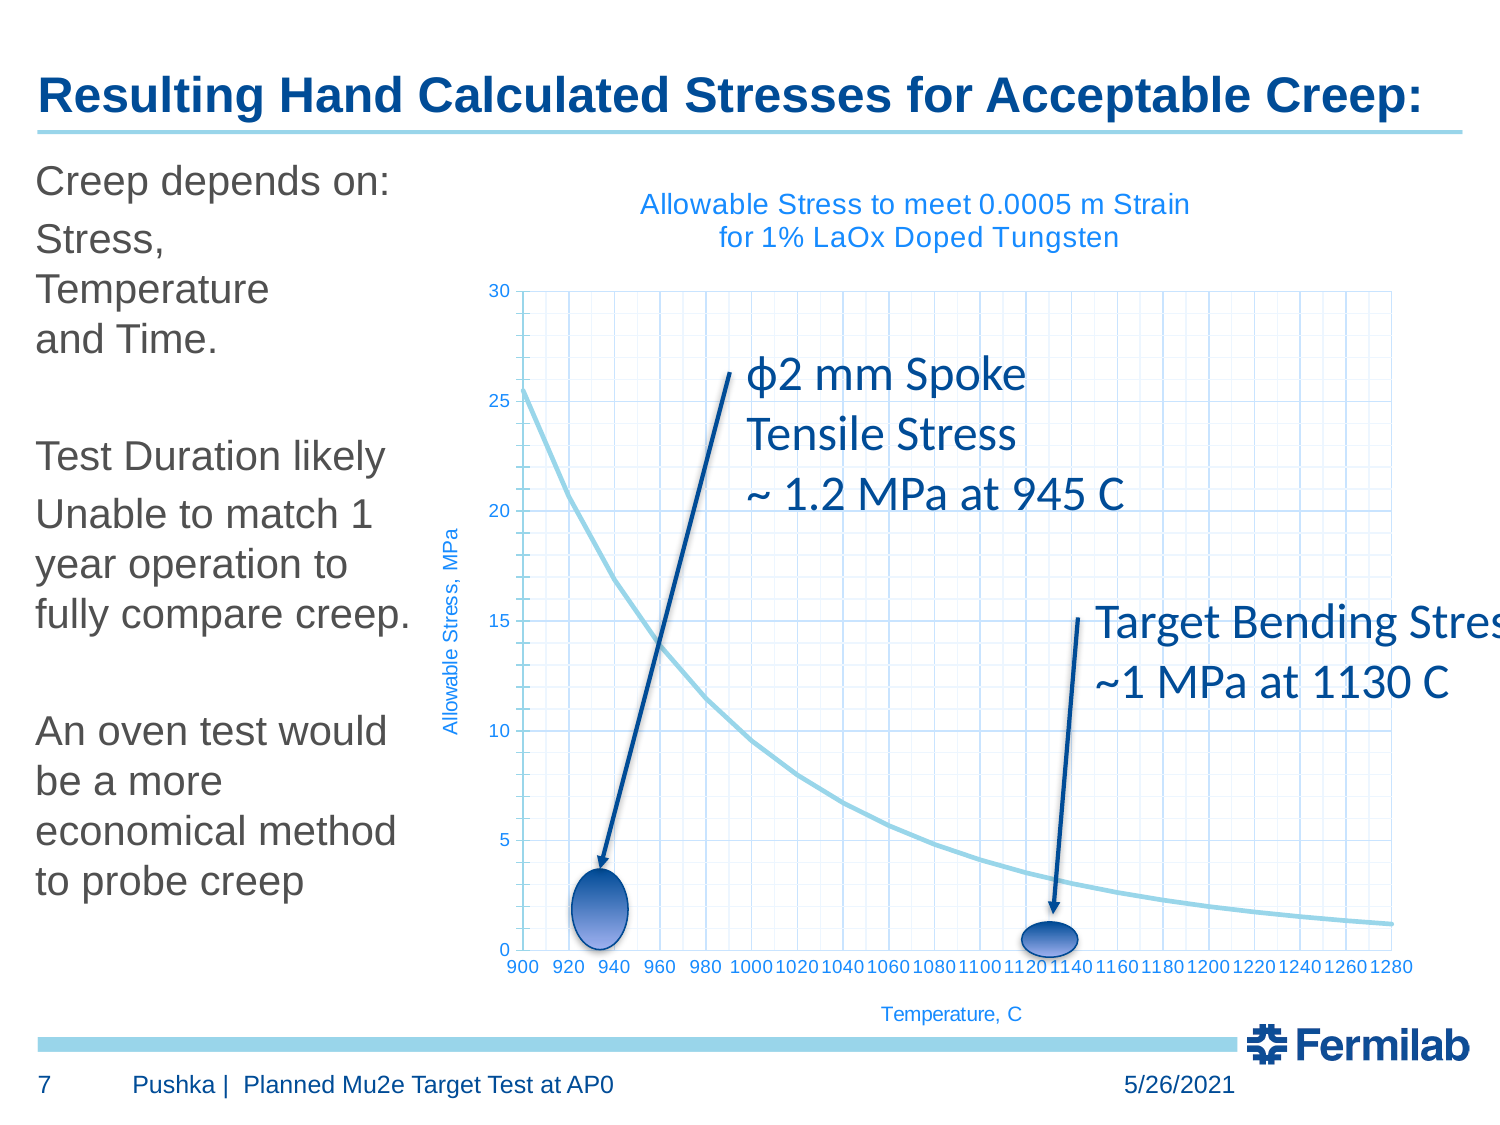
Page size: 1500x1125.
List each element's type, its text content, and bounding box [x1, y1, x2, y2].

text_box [405, 153, 1500, 1058]
picture [0, 0, 1500, 1125]
list Creep depends on: Stress, Temperature and Time. Test Duration likely Unable to match 1 year operation to fully compare creep. An oven test would be a more economical method to probe creep [35, 153, 403, 1017]
slide_number 7 [37, 1068, 111, 1109]
title Resulting Hand Calculated Stresses for Acceptable Creep: [37, 17, 1463, 123]
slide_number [1059, 1068, 1237, 1109]
footer Pushka | Planned Mu2e Target Test at AP0 [132, 1068, 1014, 1109]
